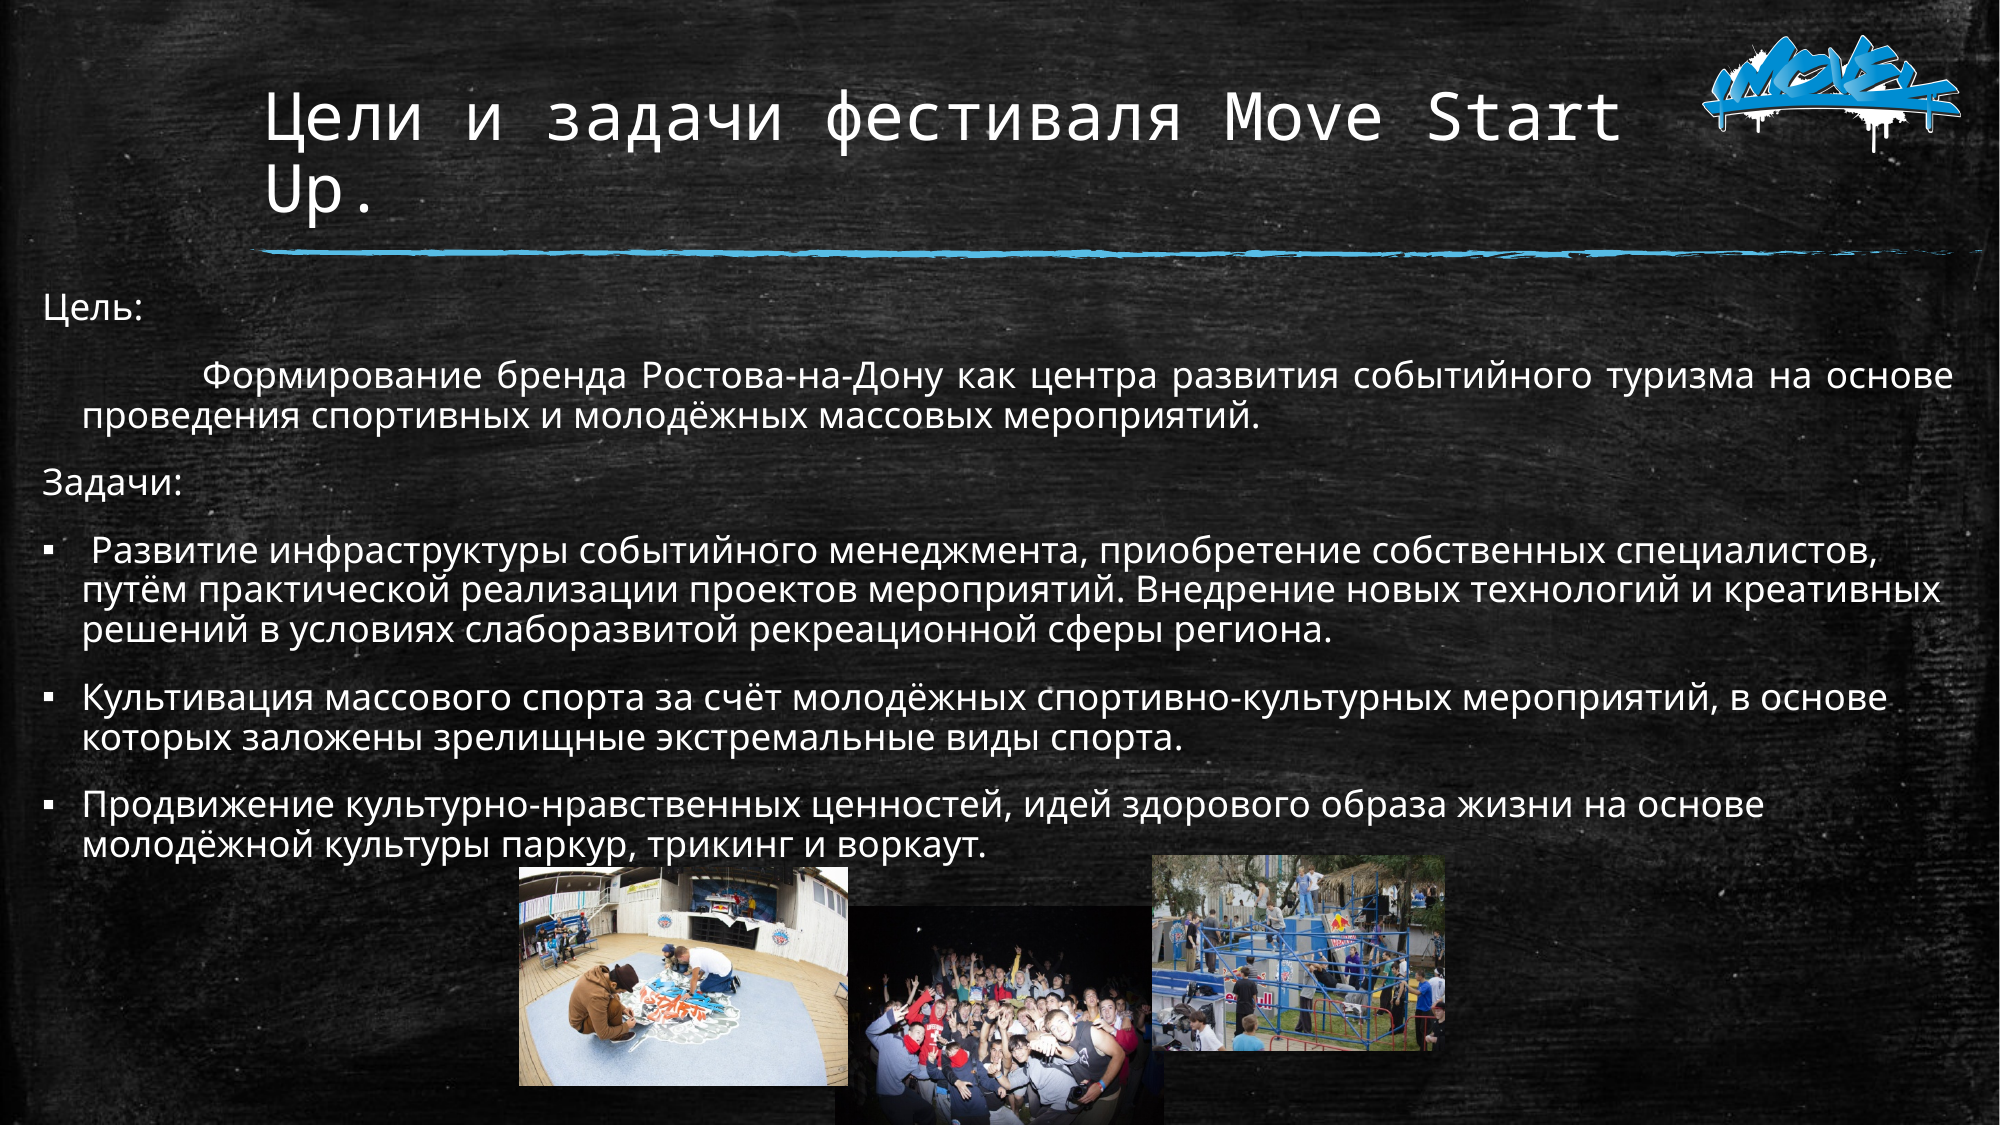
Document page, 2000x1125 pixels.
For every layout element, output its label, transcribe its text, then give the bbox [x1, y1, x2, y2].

list Цель: Формирование бренда Ростова-на-Дону как центра развития событийного туризма на основе проведения спортивных и молодёжных массовых мероприятий. Задачи: Развитие инфраструктуры событийного менеджмента, приобретение собственных специалистов, путём практической реализации проектов мероприятий. Внедрение новых технологий и креативных решений в условиях слаборазвитой рекреационной сферы региона. Культивация массового спорта за счёт молодёжных спортивно-культурных мероприятий, в основе которых заложены зрелищные экстремальные виды спорта. Продвижение культурно-нравственных ценностей, идей здорового образа жизни на основе молодёжной культуры паркур, трикинг и воркаут. [27, 281, 1973, 879]
title Цели и задачи фестиваля Move Start Up. [249, 45, 1762, 235]
picture [519, 855, 1445, 1125]
picture [1702, 35, 1961, 153]
